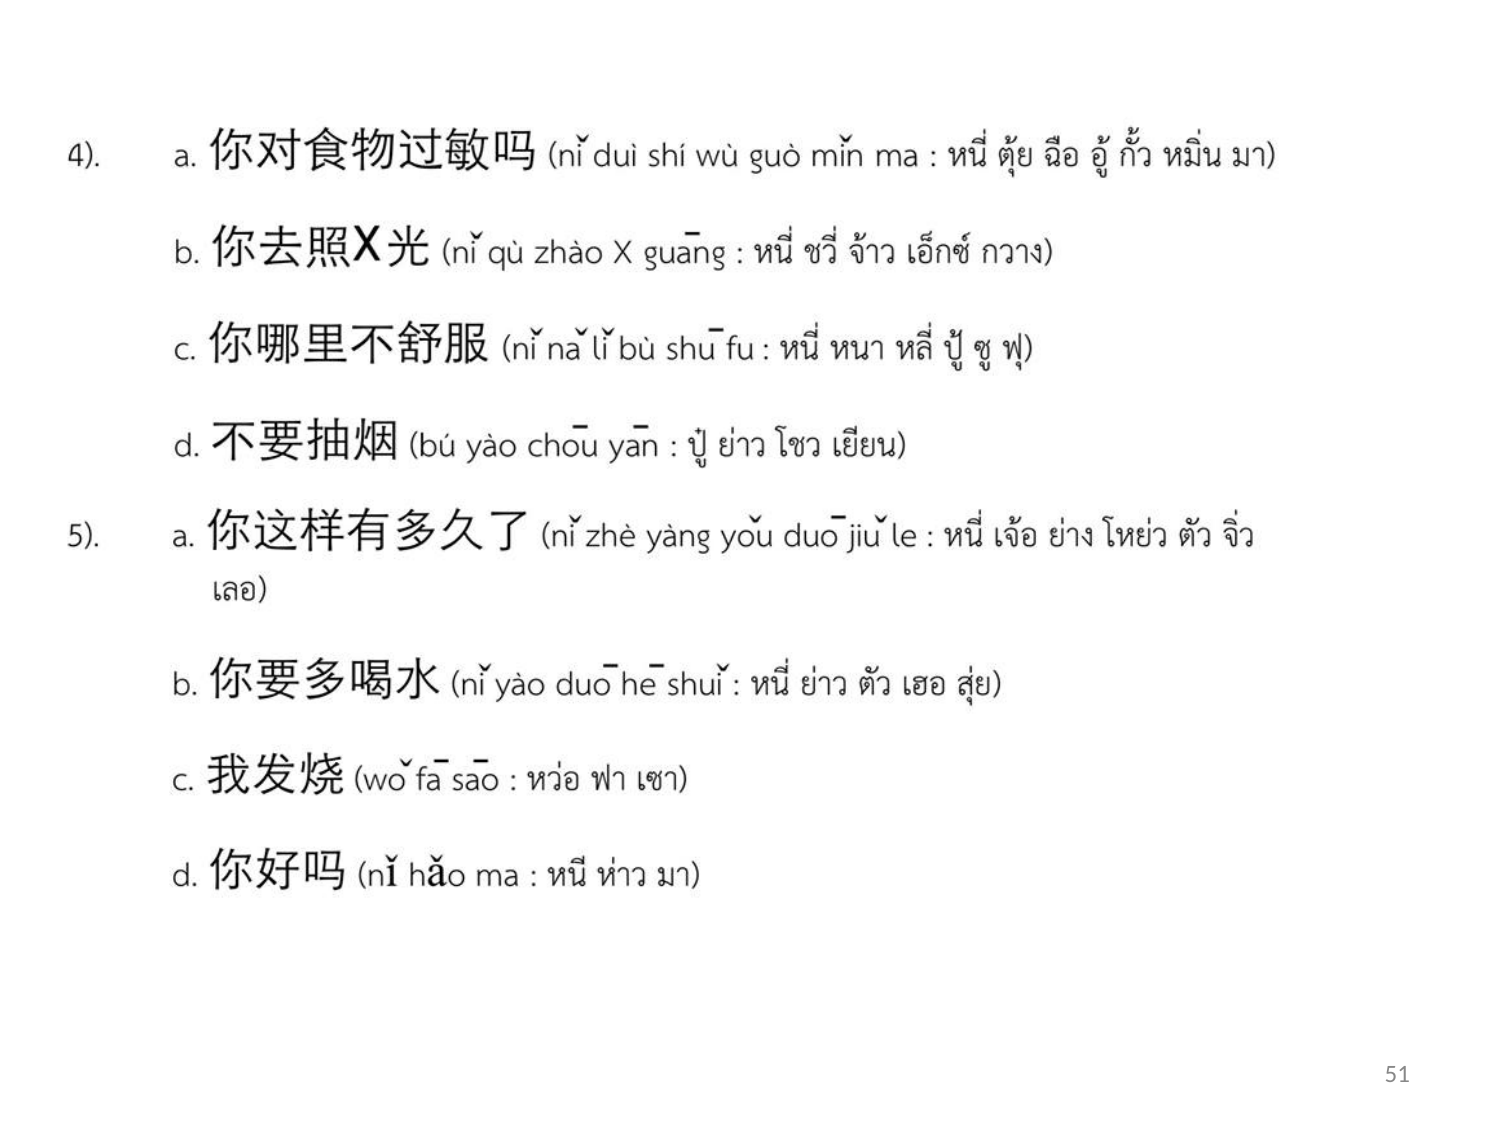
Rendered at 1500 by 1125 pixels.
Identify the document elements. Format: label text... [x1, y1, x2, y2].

picture [47, 97, 1289, 478]
slide_number 51 [1074, 1042, 1425, 1103]
picture [47, 499, 1272, 908]
